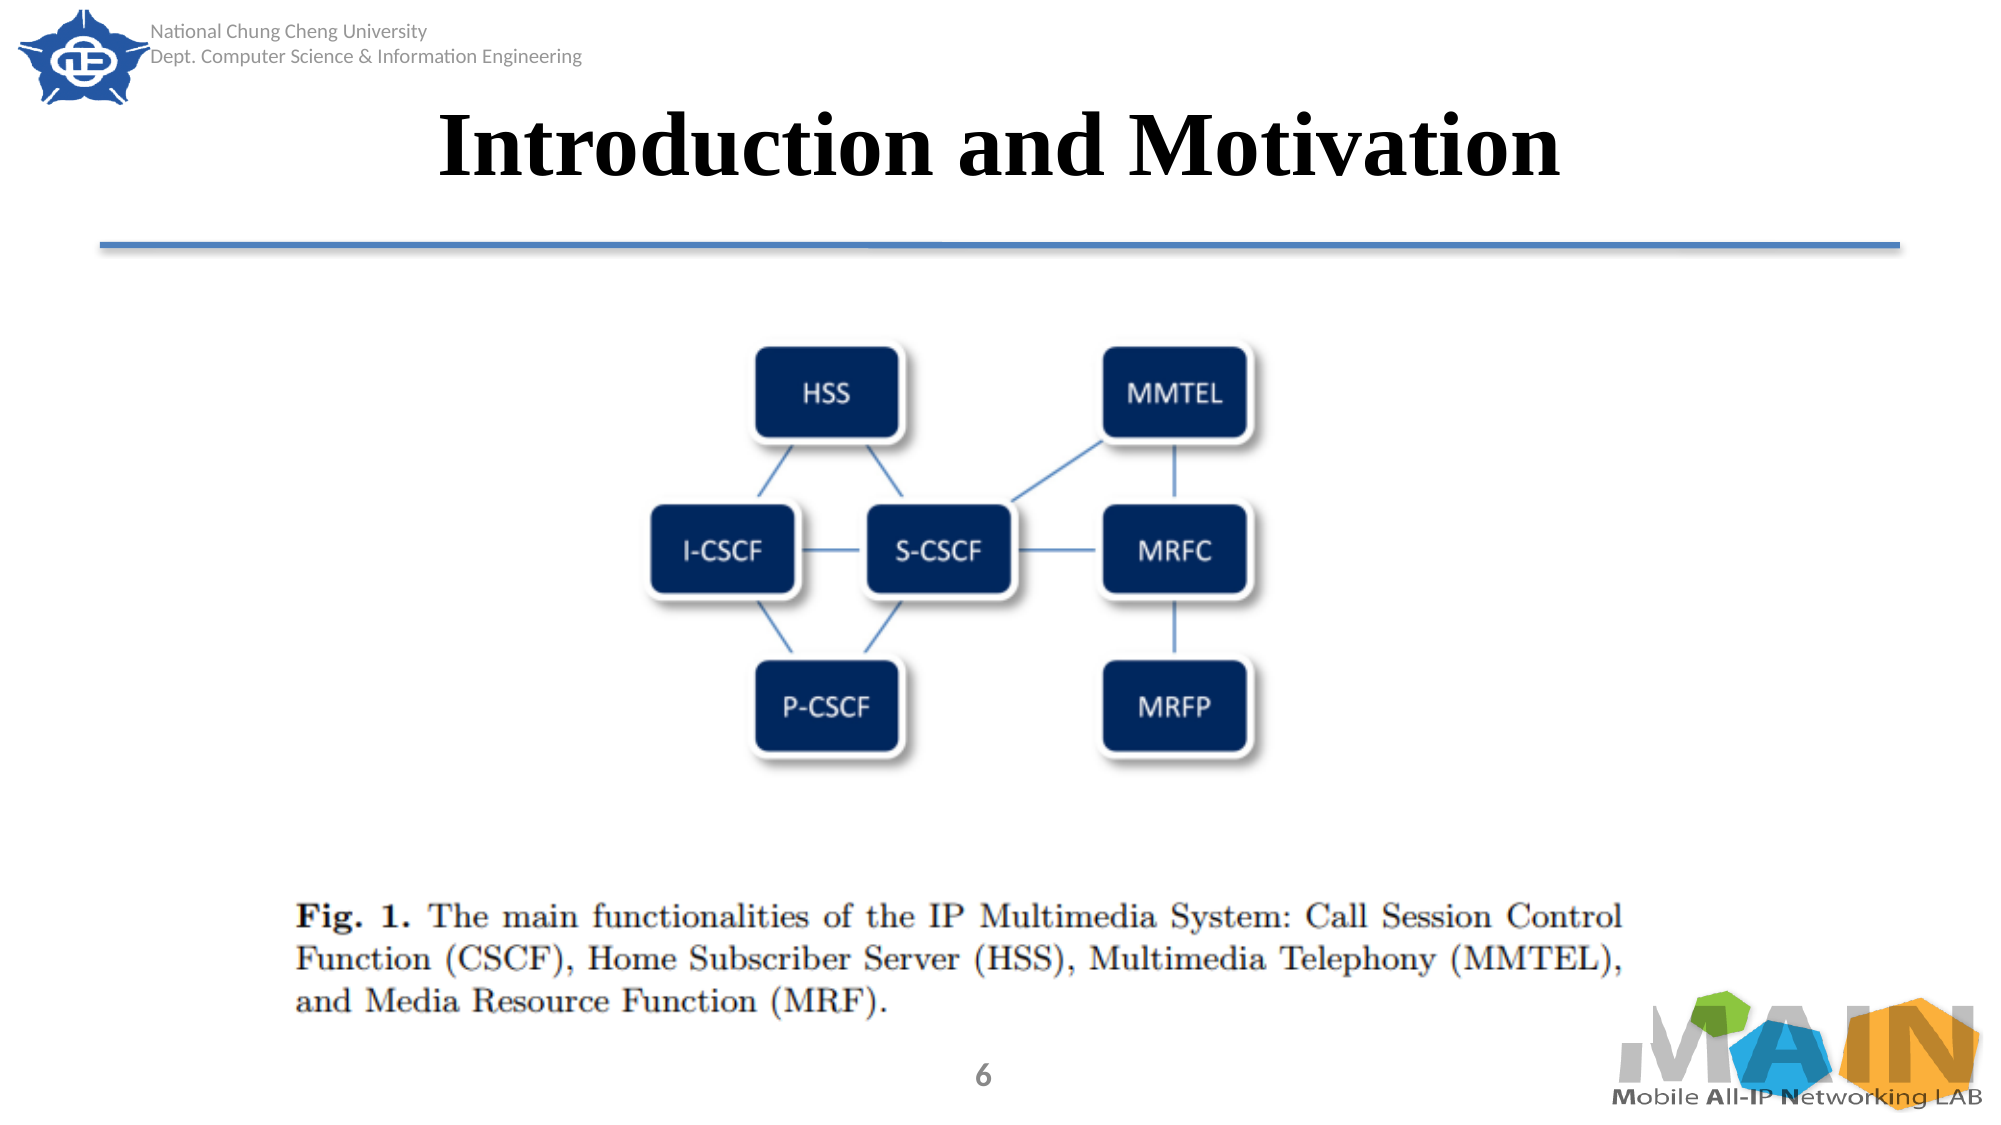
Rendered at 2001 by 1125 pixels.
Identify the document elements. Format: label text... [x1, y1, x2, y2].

picture [0, 0, 168, 113]
title Introduction and Motivation [99, 44, 1901, 233]
picture [1400, 987, 1984, 1113]
slide_number 6 [750, 1052, 1217, 1103]
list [251, 299, 1653, 1043]
